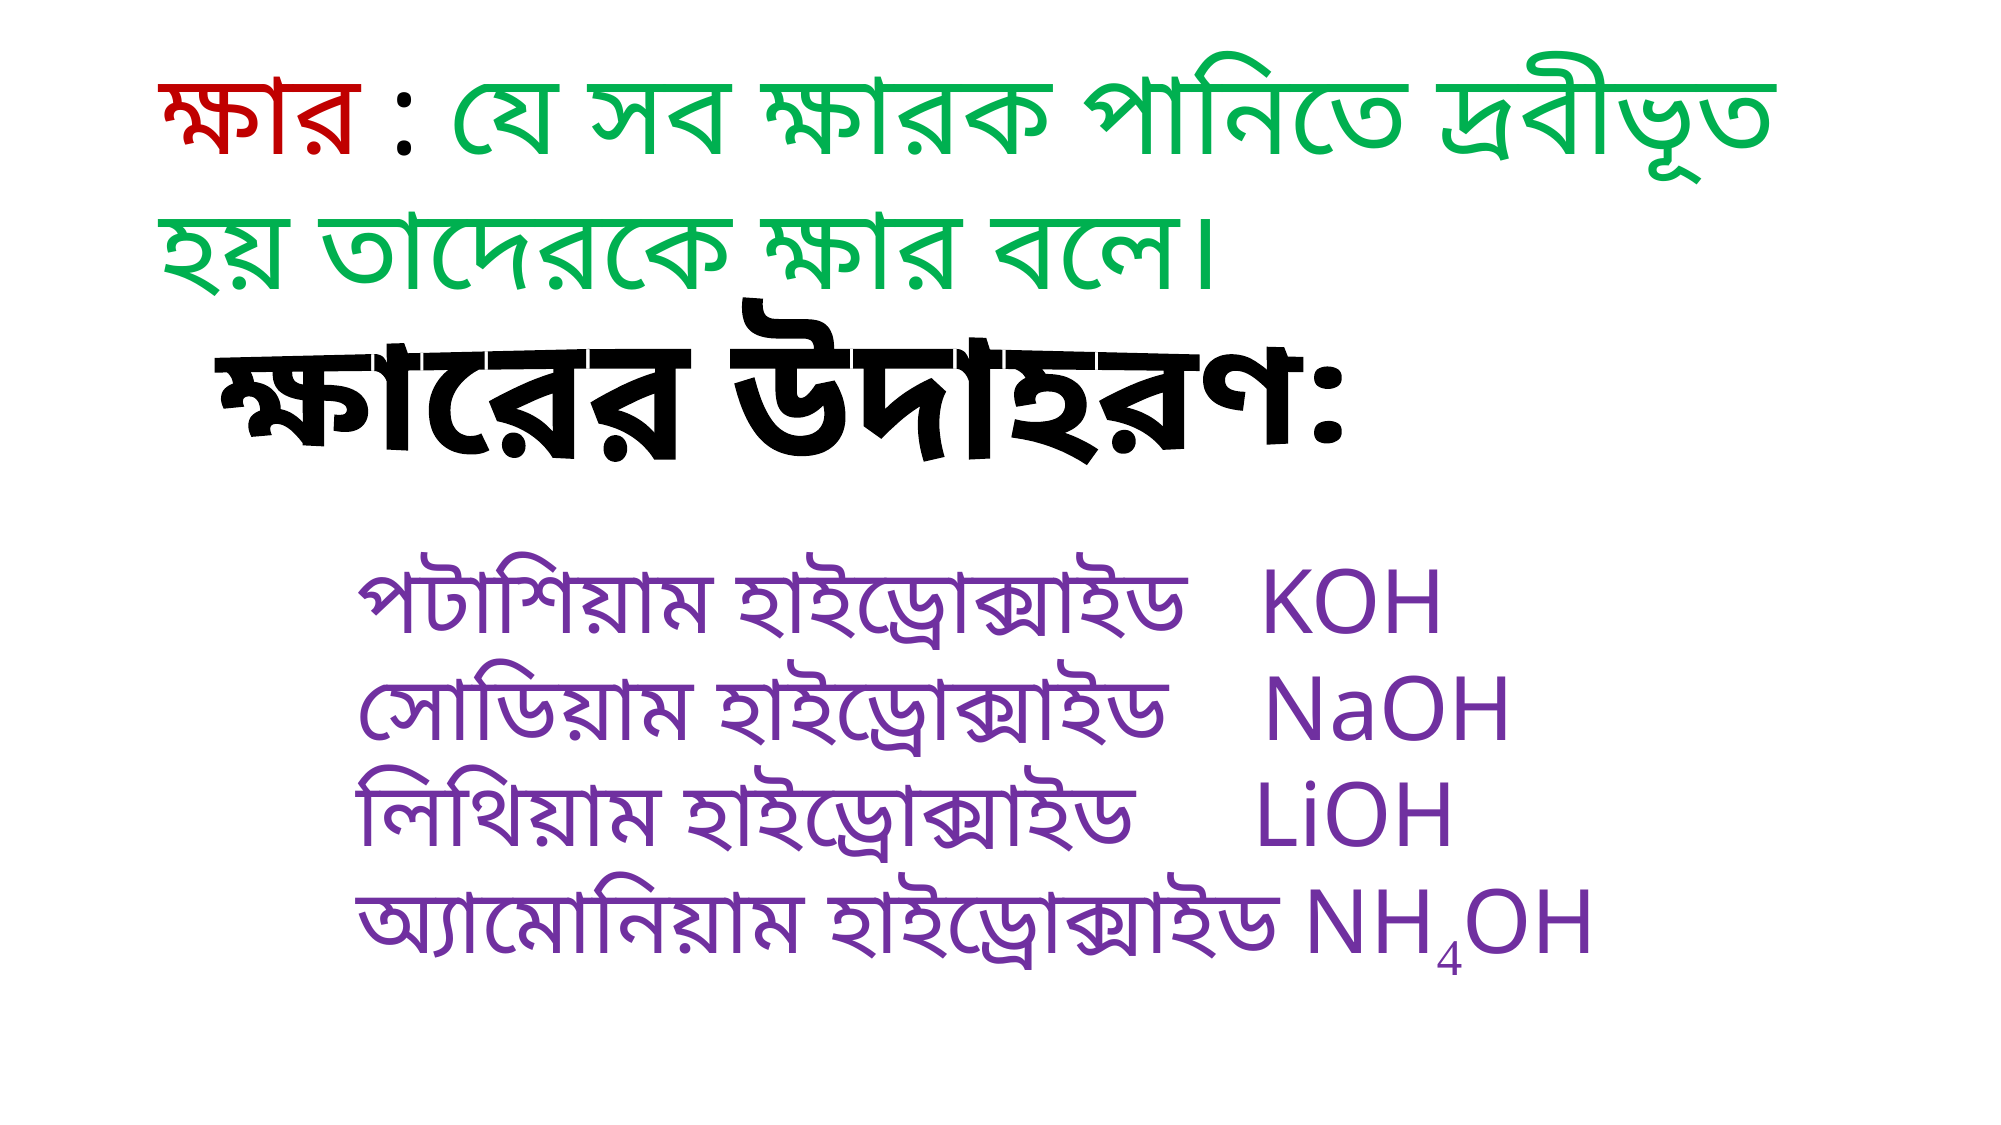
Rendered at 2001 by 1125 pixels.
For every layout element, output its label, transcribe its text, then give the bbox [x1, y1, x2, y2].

text_box ক্ষার : যে সব ক্ষারক পানিতে দ্রবীভূত হয় তাদেরকে ক্ষার বলে। [145, 34, 1920, 320]
text_box পটাশিয়াম হাইড্রোক্সাইড KOH সোডিয়াম হাইড্রোক্সাইড NaOH লিথিয়াম হাইড্রোক্সাইড LiOH অ্যামোনিয়াম হাইড্রোক্সাইড NH4OH [341, 536, 1617, 1090]
